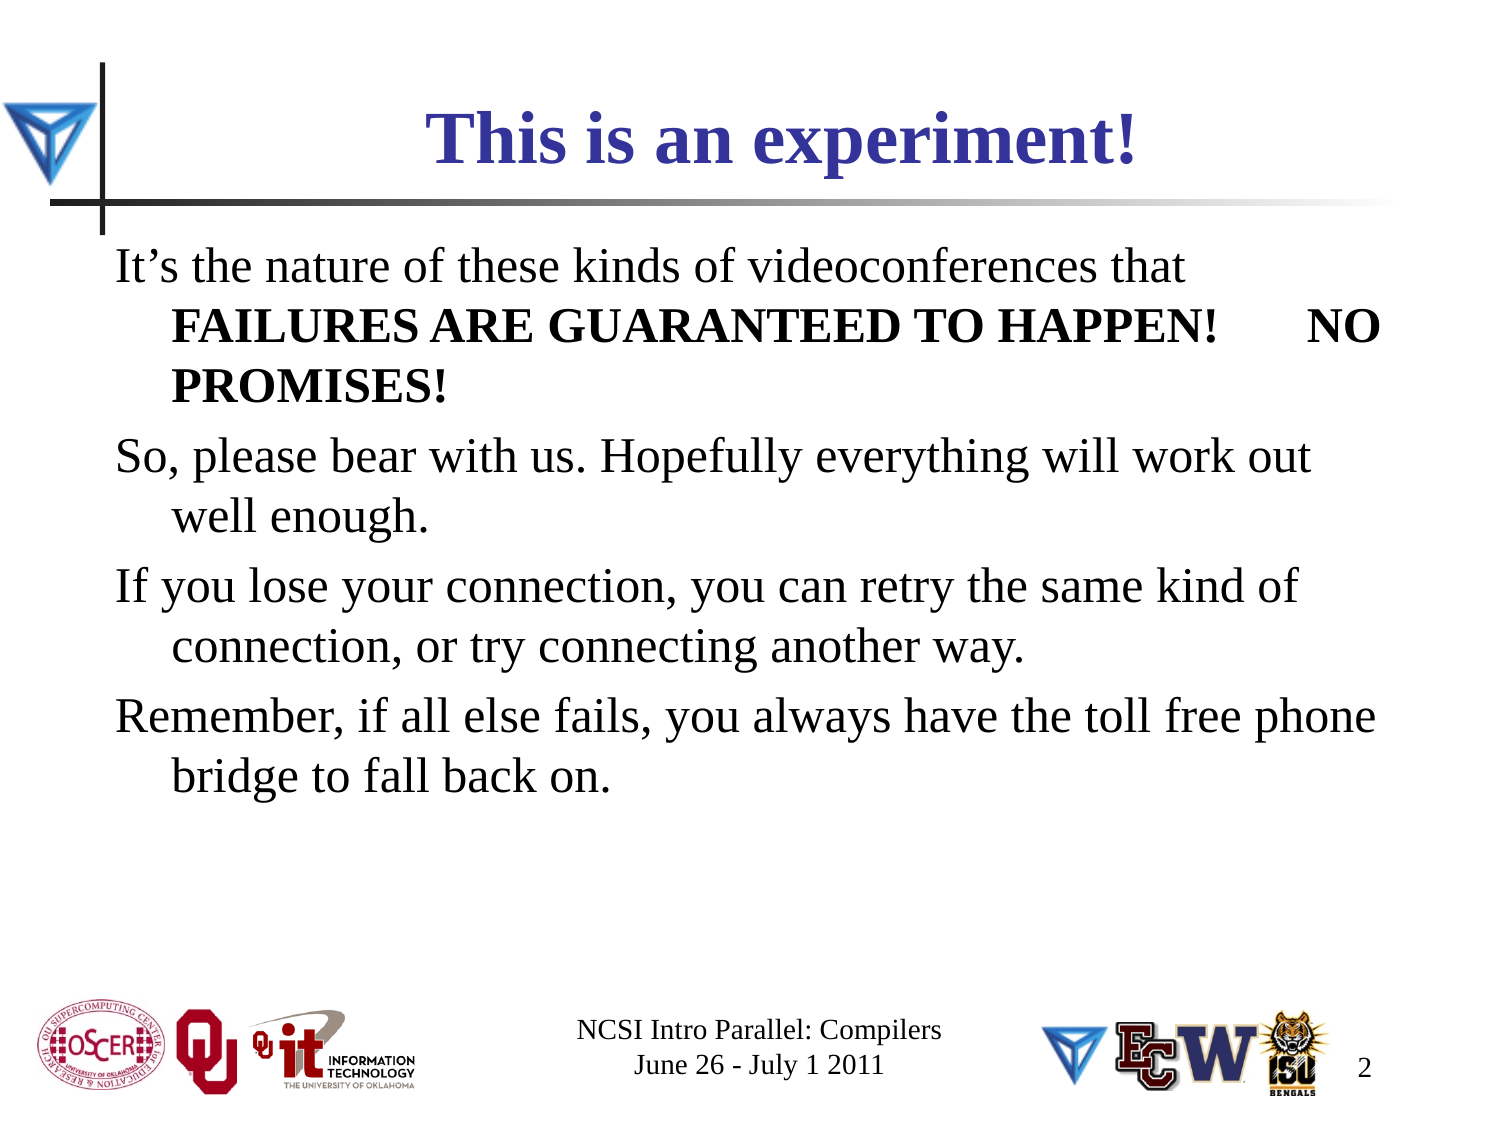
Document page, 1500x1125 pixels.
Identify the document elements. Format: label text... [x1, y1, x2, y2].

slide_number 2 [1174, 1015, 1388, 1091]
footer NCSI Intro Parallel: Compilers June 26 - July 1 2011 [431, 1012, 1088, 1088]
picture [1254, 1091, 1330, 1096]
list It’s the nature of these kinds of videoconferences that FAILURES ARE GUARANTEED TO HAPPEN! NO PROMISES! So, please bear with us. Hopefully everything will work out well enough. If you lose your connection, you can retry the same kind of connection, or try connecting another way. Remember, if all else fails, you always have the toll free phone bridge to fall back on. [99, 224, 1401, 988]
picture [1088, 1021, 1174, 1091]
title This is an experiment! [124, 74, 1442, 187]
picture [0, 99, 99, 190]
picture [37, 999, 165, 1090]
picture [174, 999, 425, 1099]
picture [1254, 1010, 1330, 1015]
